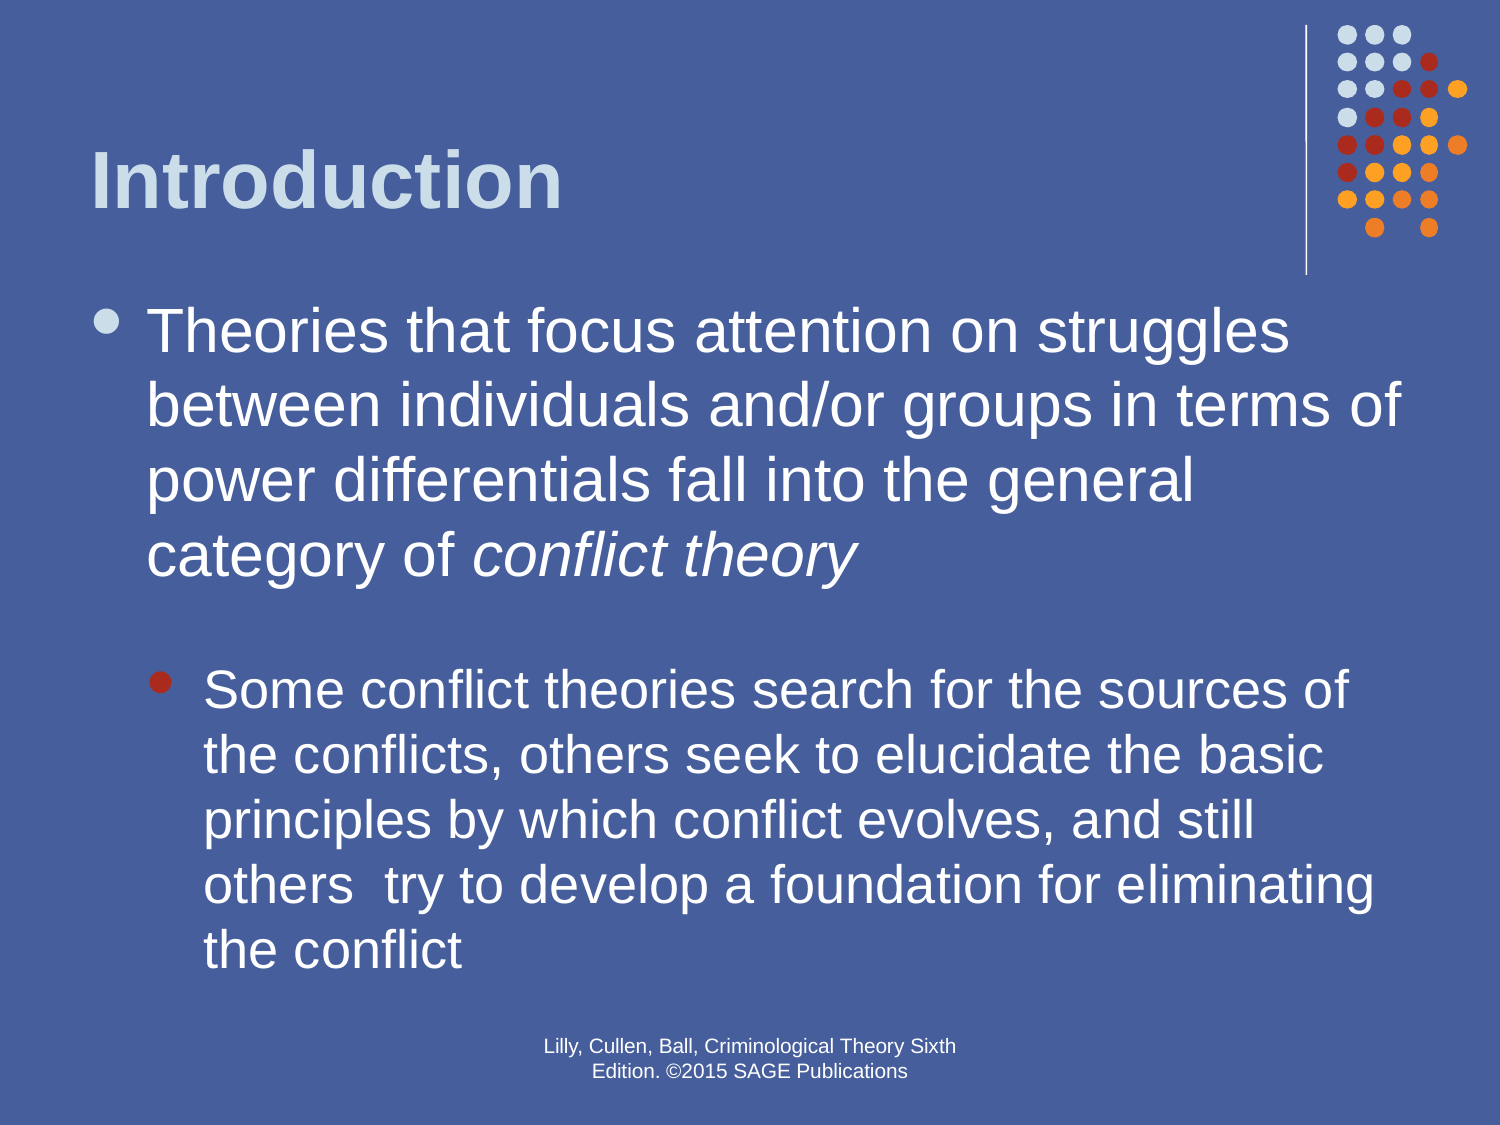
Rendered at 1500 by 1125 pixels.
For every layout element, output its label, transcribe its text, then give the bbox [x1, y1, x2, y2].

footer Lilly, Cullen, Ball, Criminological Theory Sixth Edition. ©2015 SAGE Publications [512, 1024, 988, 1101]
title Introduction [74, 19, 1313, 233]
list Theories that focus attention on struggles between individuals and/or groups in terms of power differentials fall into the general category of conflict theory Some conflict theories search for the sources of the conflicts, others seek to elucidate the basic principles by which conflict evolves, and still others try to develop a foundation for eliminating the conflict [74, 281, 1426, 1006]
